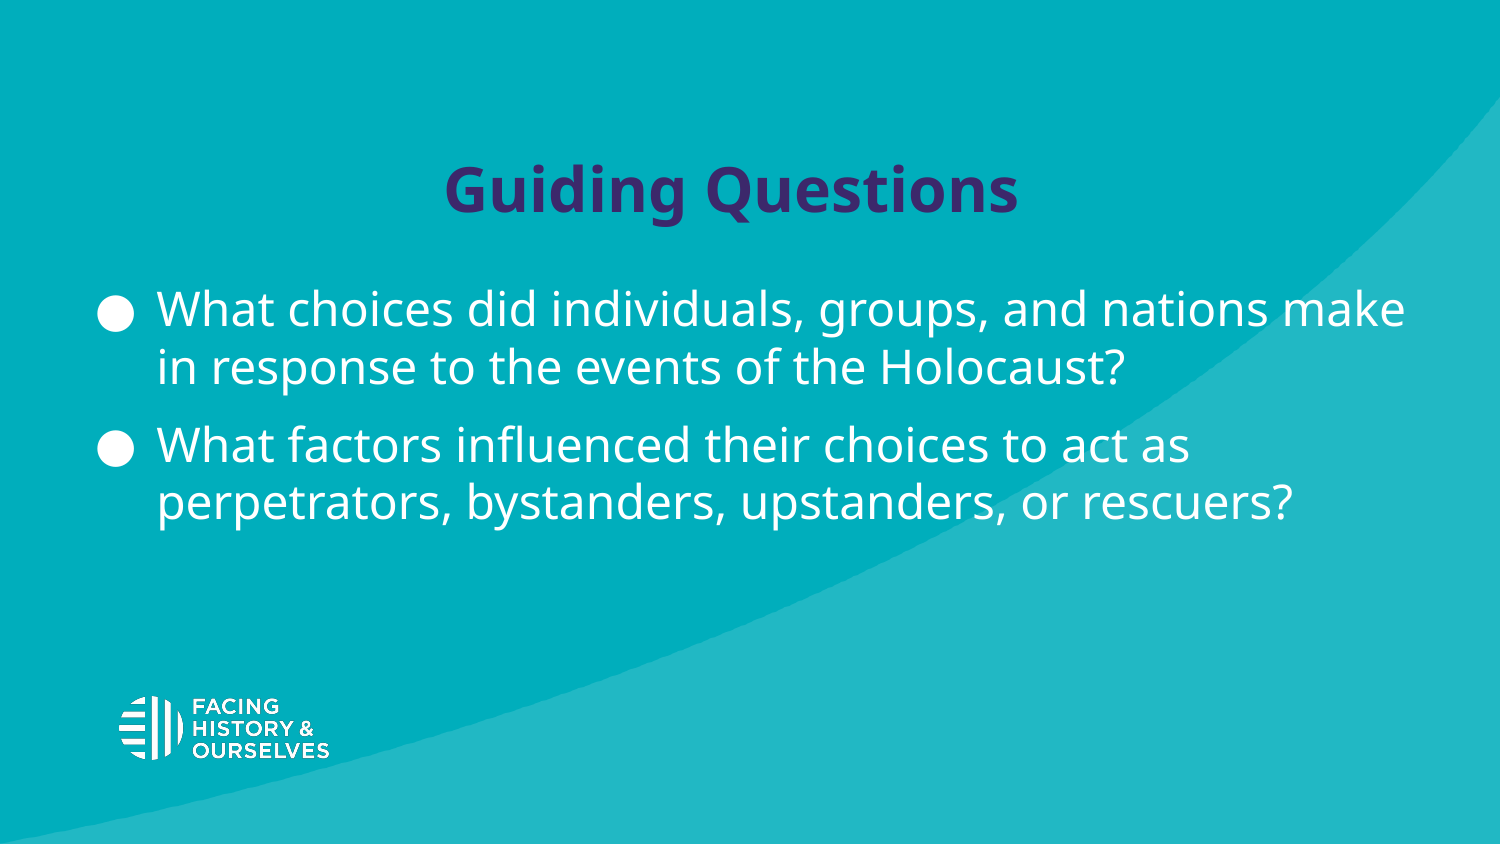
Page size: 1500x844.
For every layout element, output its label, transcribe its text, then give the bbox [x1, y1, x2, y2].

text_box Guiding Questions [111, 135, 1353, 241]
picture [119, 696, 329, 760]
text_box What choices did individuals, groups, and nations make in response to the events of the Holocaust? What factors influenced their choices to act as perpetrators, bystanders, upstanders, or rescuers? [66, 263, 1440, 497]
